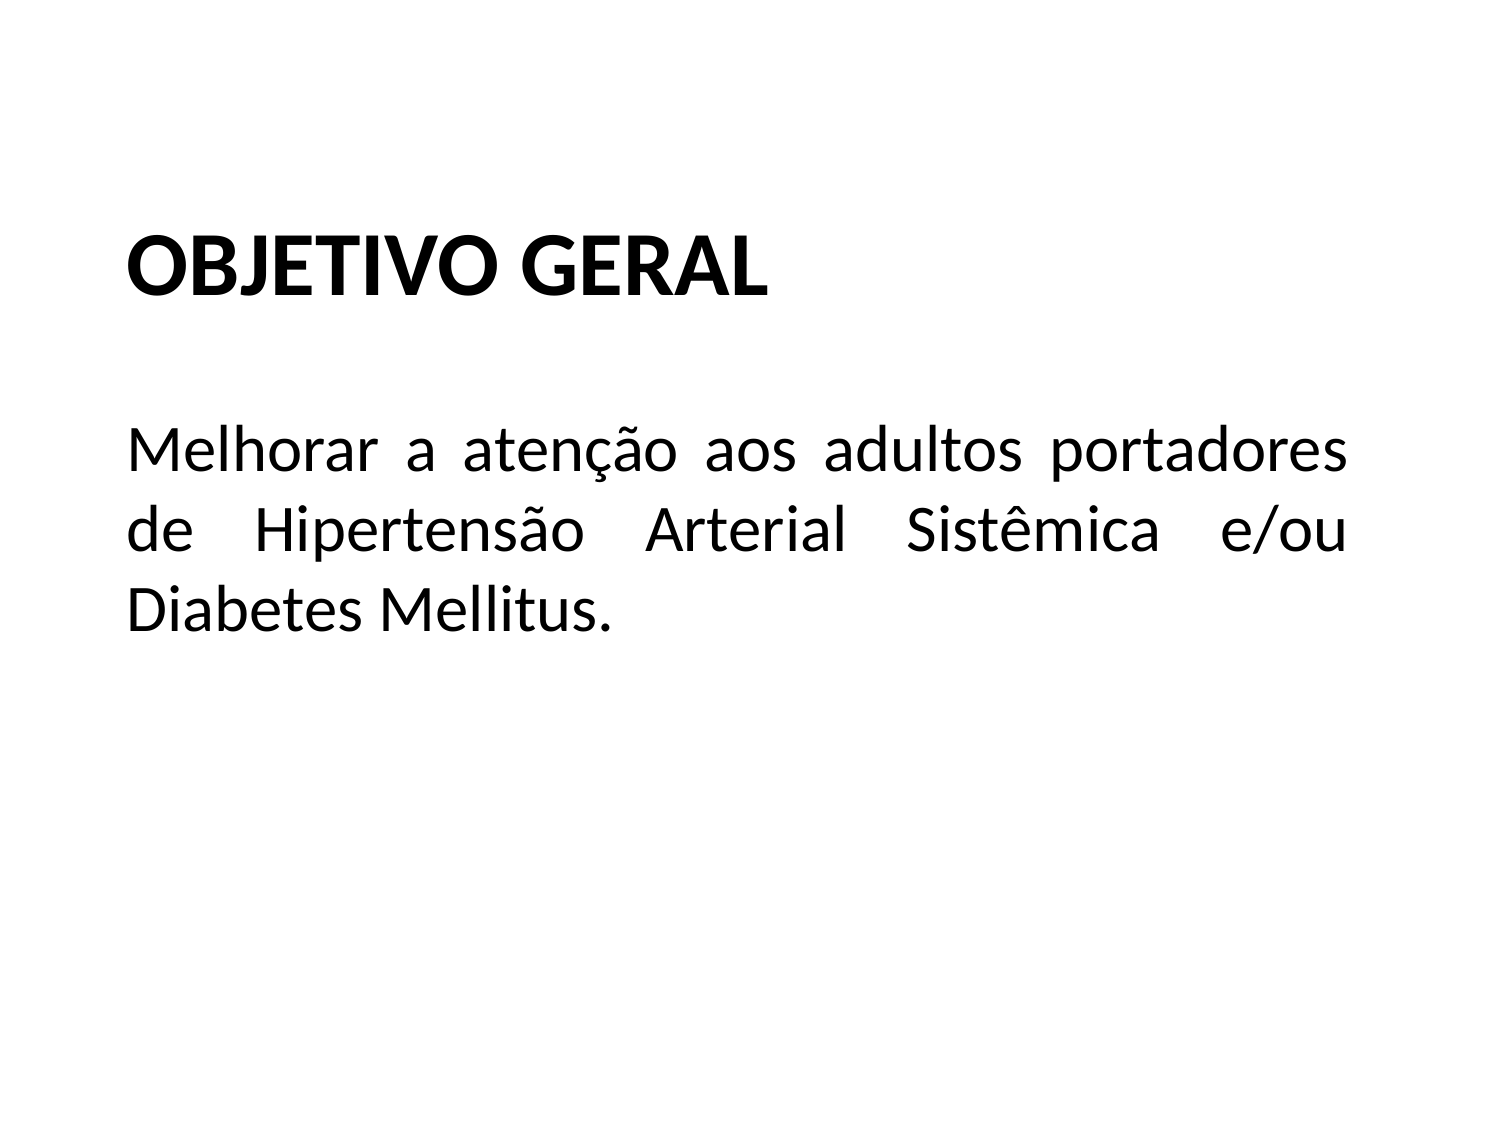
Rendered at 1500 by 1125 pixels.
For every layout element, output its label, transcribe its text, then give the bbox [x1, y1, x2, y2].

text_box Melhorar a atenção aos adultos portadores de Hipertensão Arterial Sistêmica e/ou Diabetes Mellitus. [112, 397, 1365, 742]
text_box OBJETIVO GERAL [112, 196, 845, 321]
